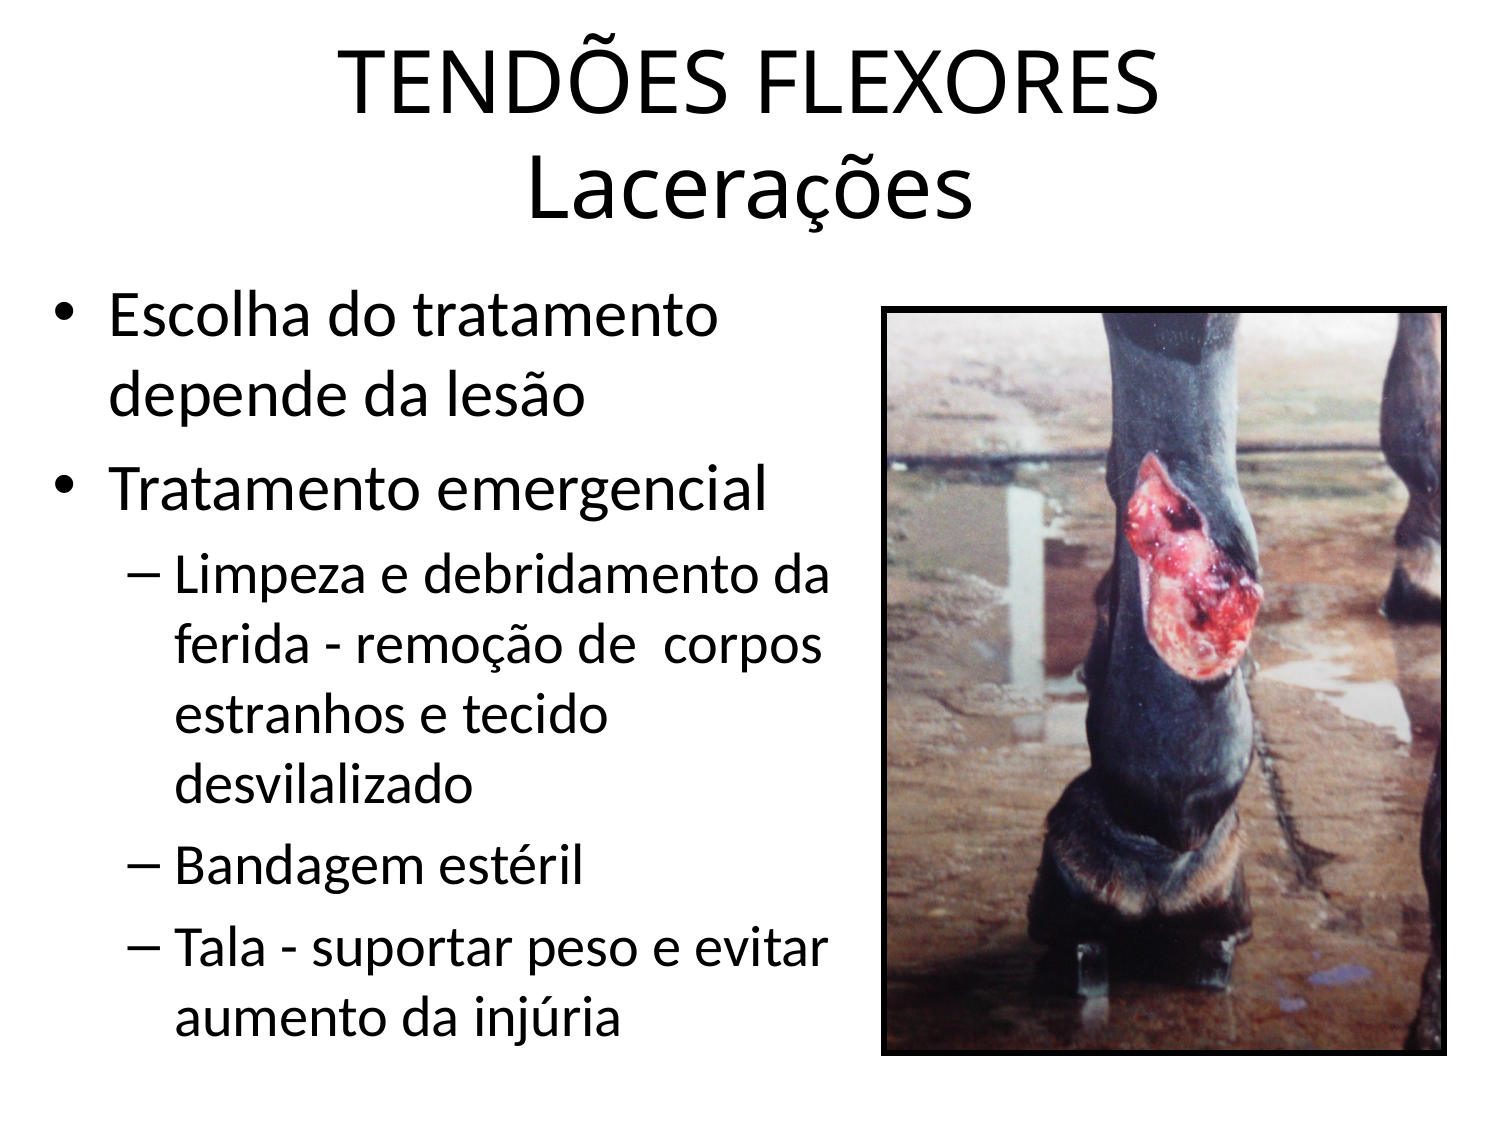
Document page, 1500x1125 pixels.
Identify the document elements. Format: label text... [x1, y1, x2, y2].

picture [887, 312, 1441, 1051]
title TENDÕES FLEXORES Lacerações [112, 0, 1388, 263]
list Escolha do tratamento depende da lesão Tratamento emergencial Limpeza e debridamento da ferida - remoção de corpos estranhos e tecido desvilalizado Bandagem estéril Tala - suportar peso e evitar aumento da injúria [37, 262, 888, 1125]
